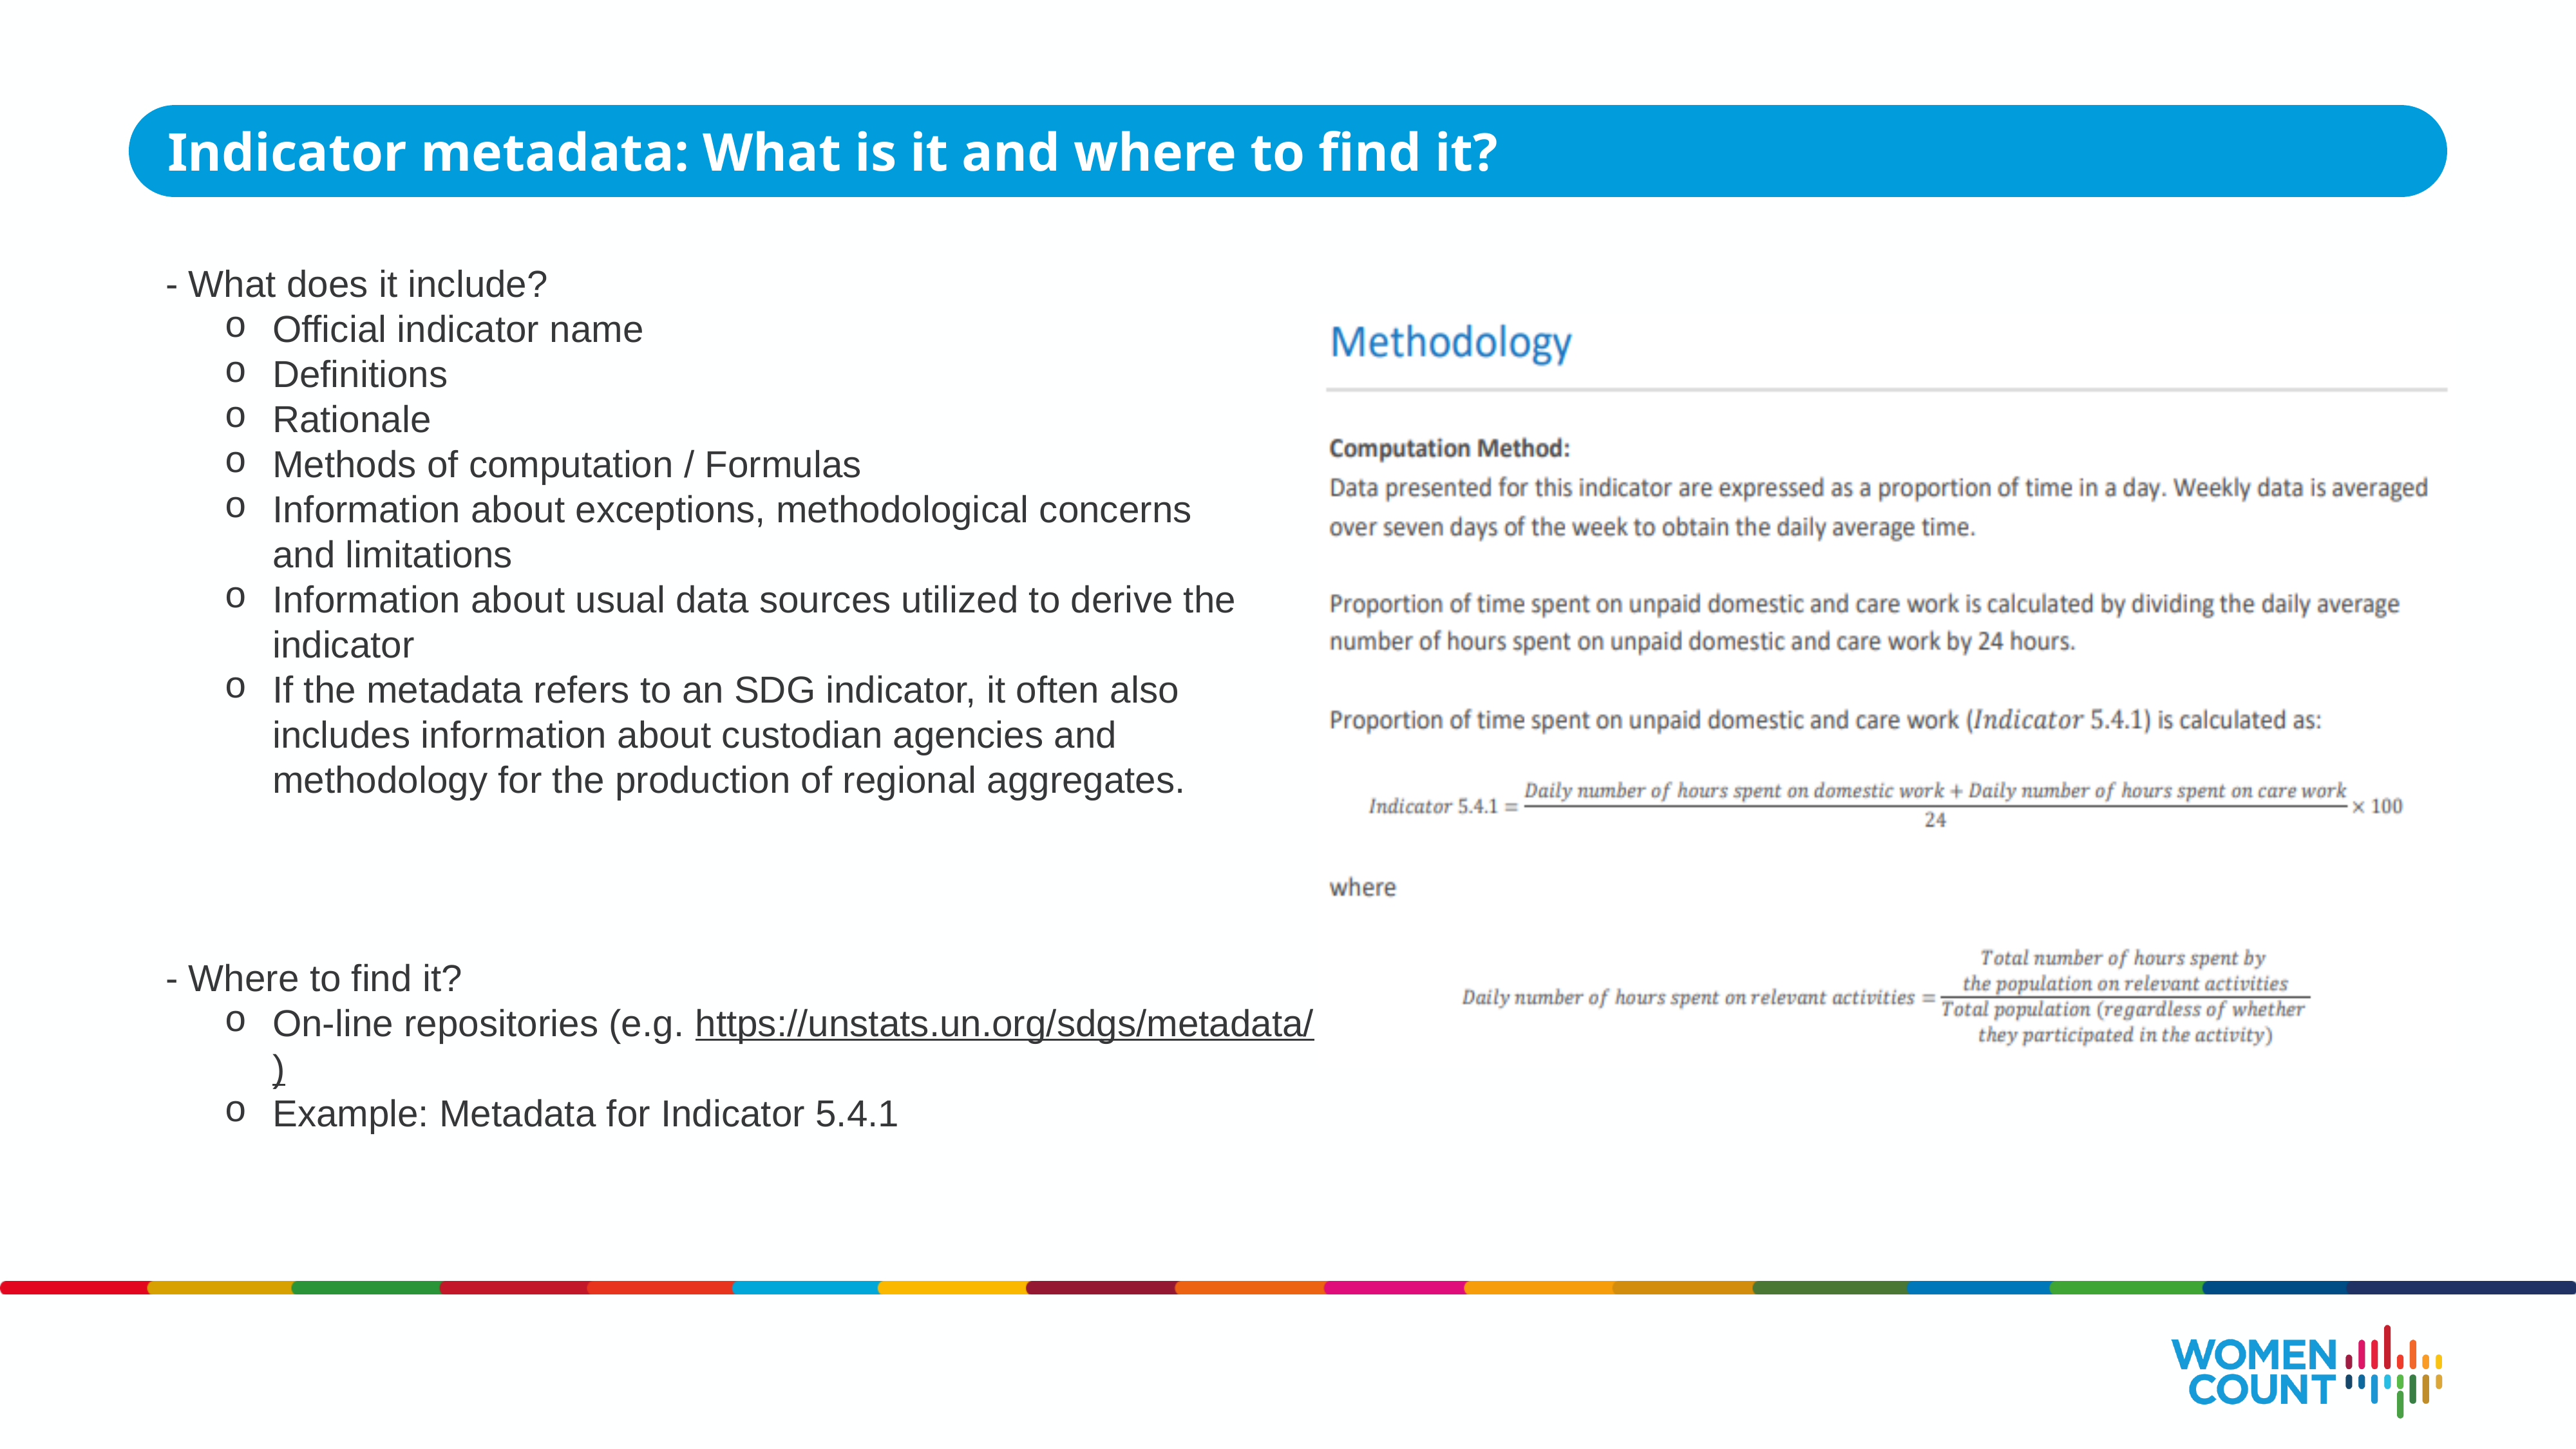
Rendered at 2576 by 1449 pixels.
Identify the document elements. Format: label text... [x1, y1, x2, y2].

picture [1318, 314, 2456, 1068]
text_box - Where to find it? On-line repositories (e.g. https://unstats.un.org/sdgs/metadata/) Example: Metadata for Indicator 5.4.1 [166, 954, 1327, 1180]
list Indicator metadata: What is it and where to find it? [167, 119, 2411, 182]
list - What does it include? Official indicator name Definitions Rationale Methods of computation / Formulas Information about exceptions, methodological concerns and limitations Information about usual data sources utilized to derive the indicator If the metadata refers to an SDG indicator, it often also includes information about custodian agencies and methodology for the production of regional aggregates. [166, 260, 1255, 852]
